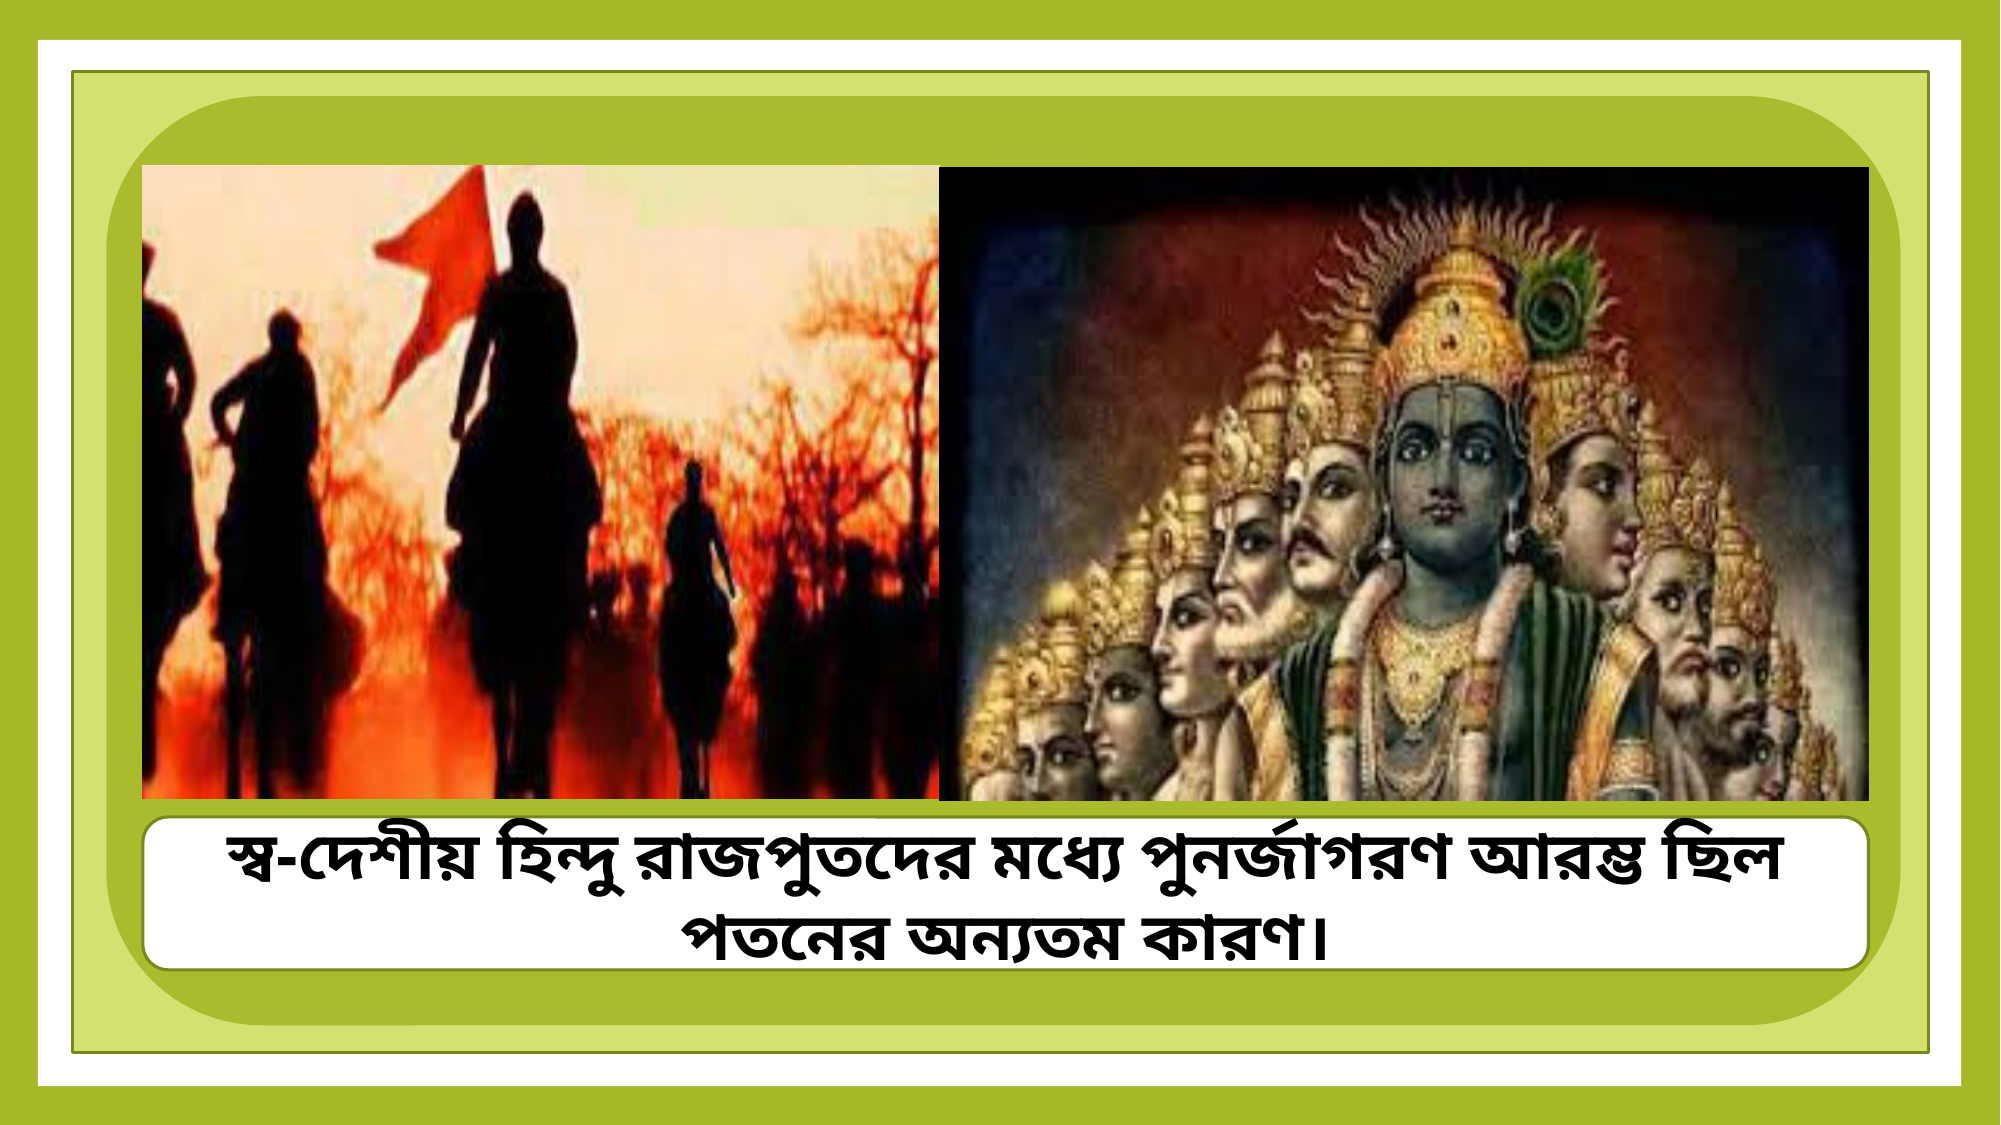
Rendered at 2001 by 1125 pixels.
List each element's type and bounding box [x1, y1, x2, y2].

picture [142, 165, 1869, 801]
text_box [72, 71, 1929, 1054]
